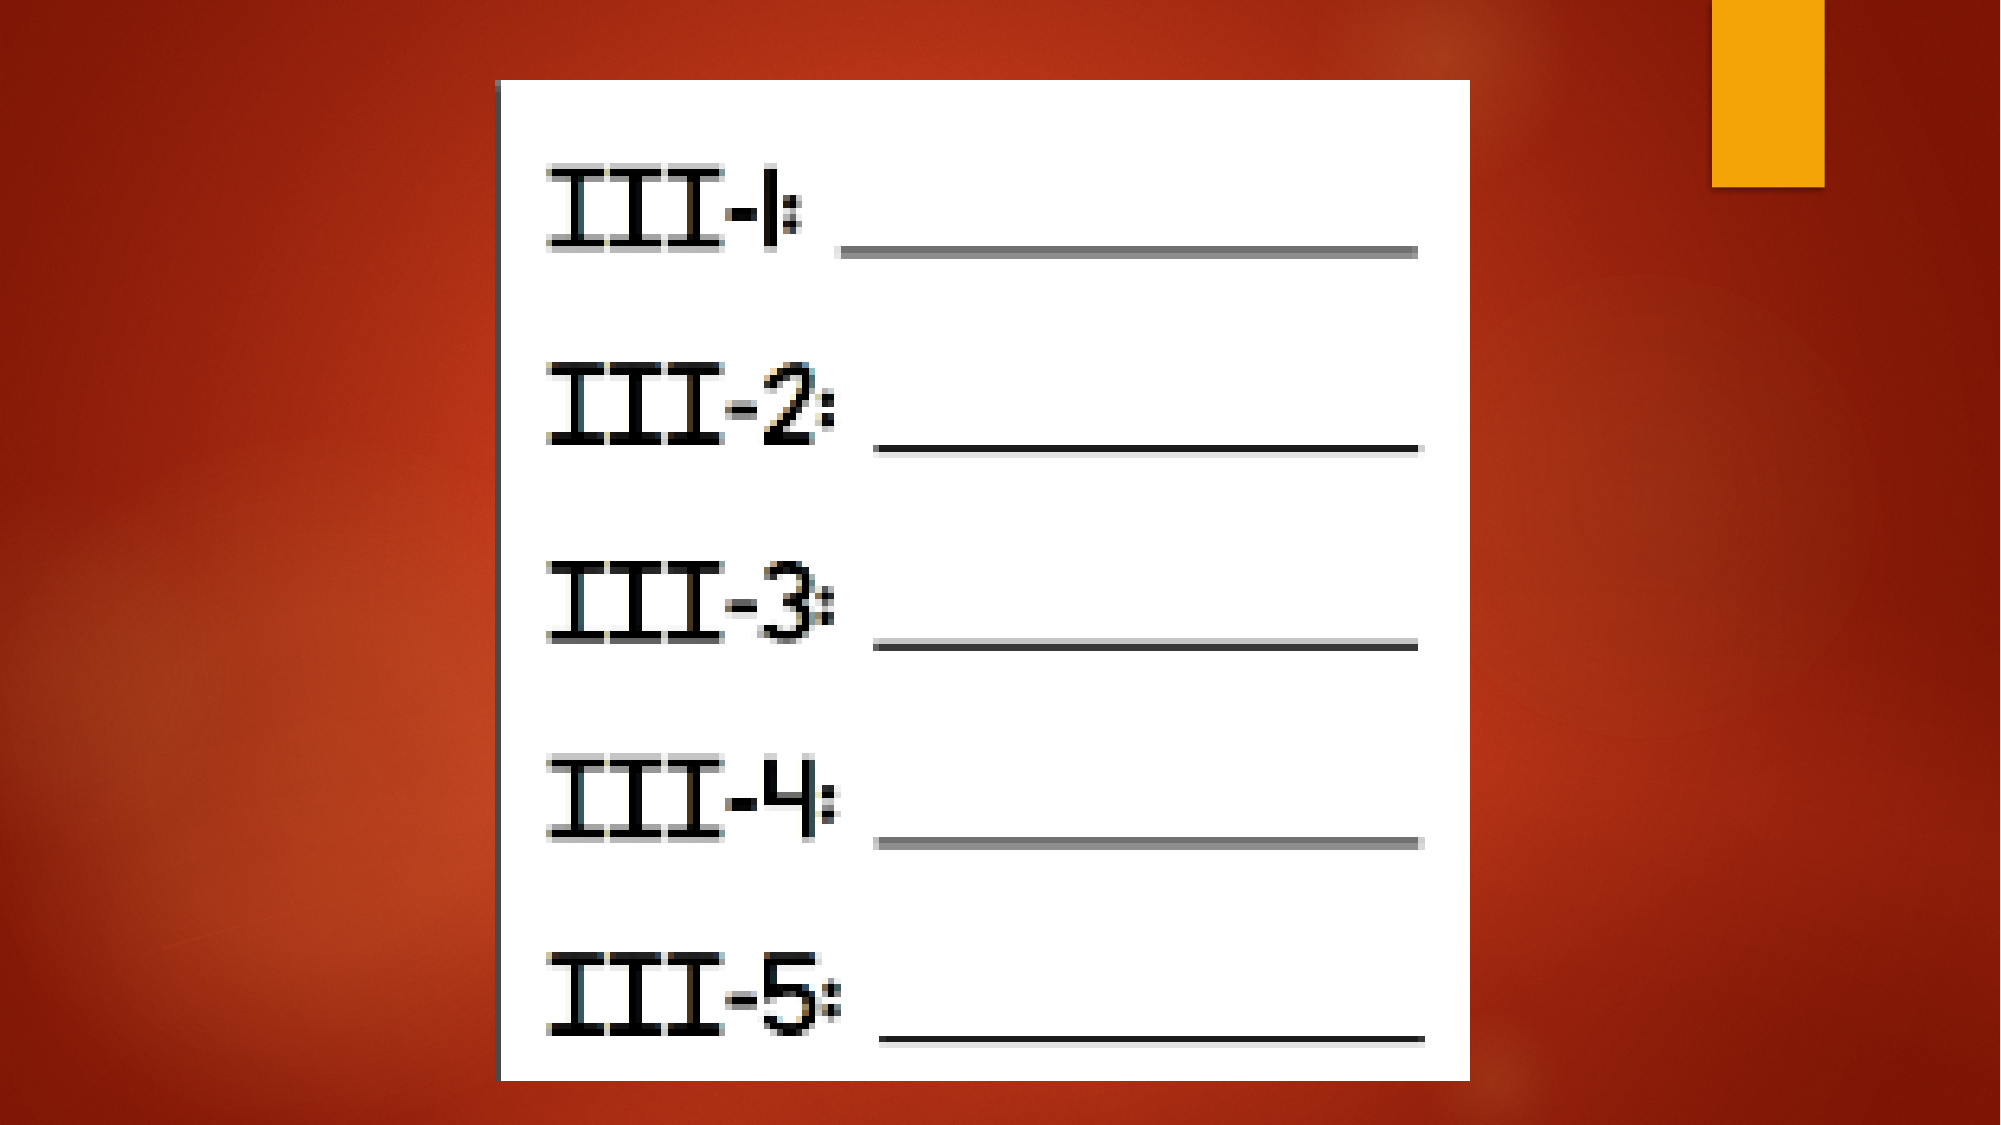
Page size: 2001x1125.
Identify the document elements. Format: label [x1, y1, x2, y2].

picture [0, 0, 1576, 1125]
